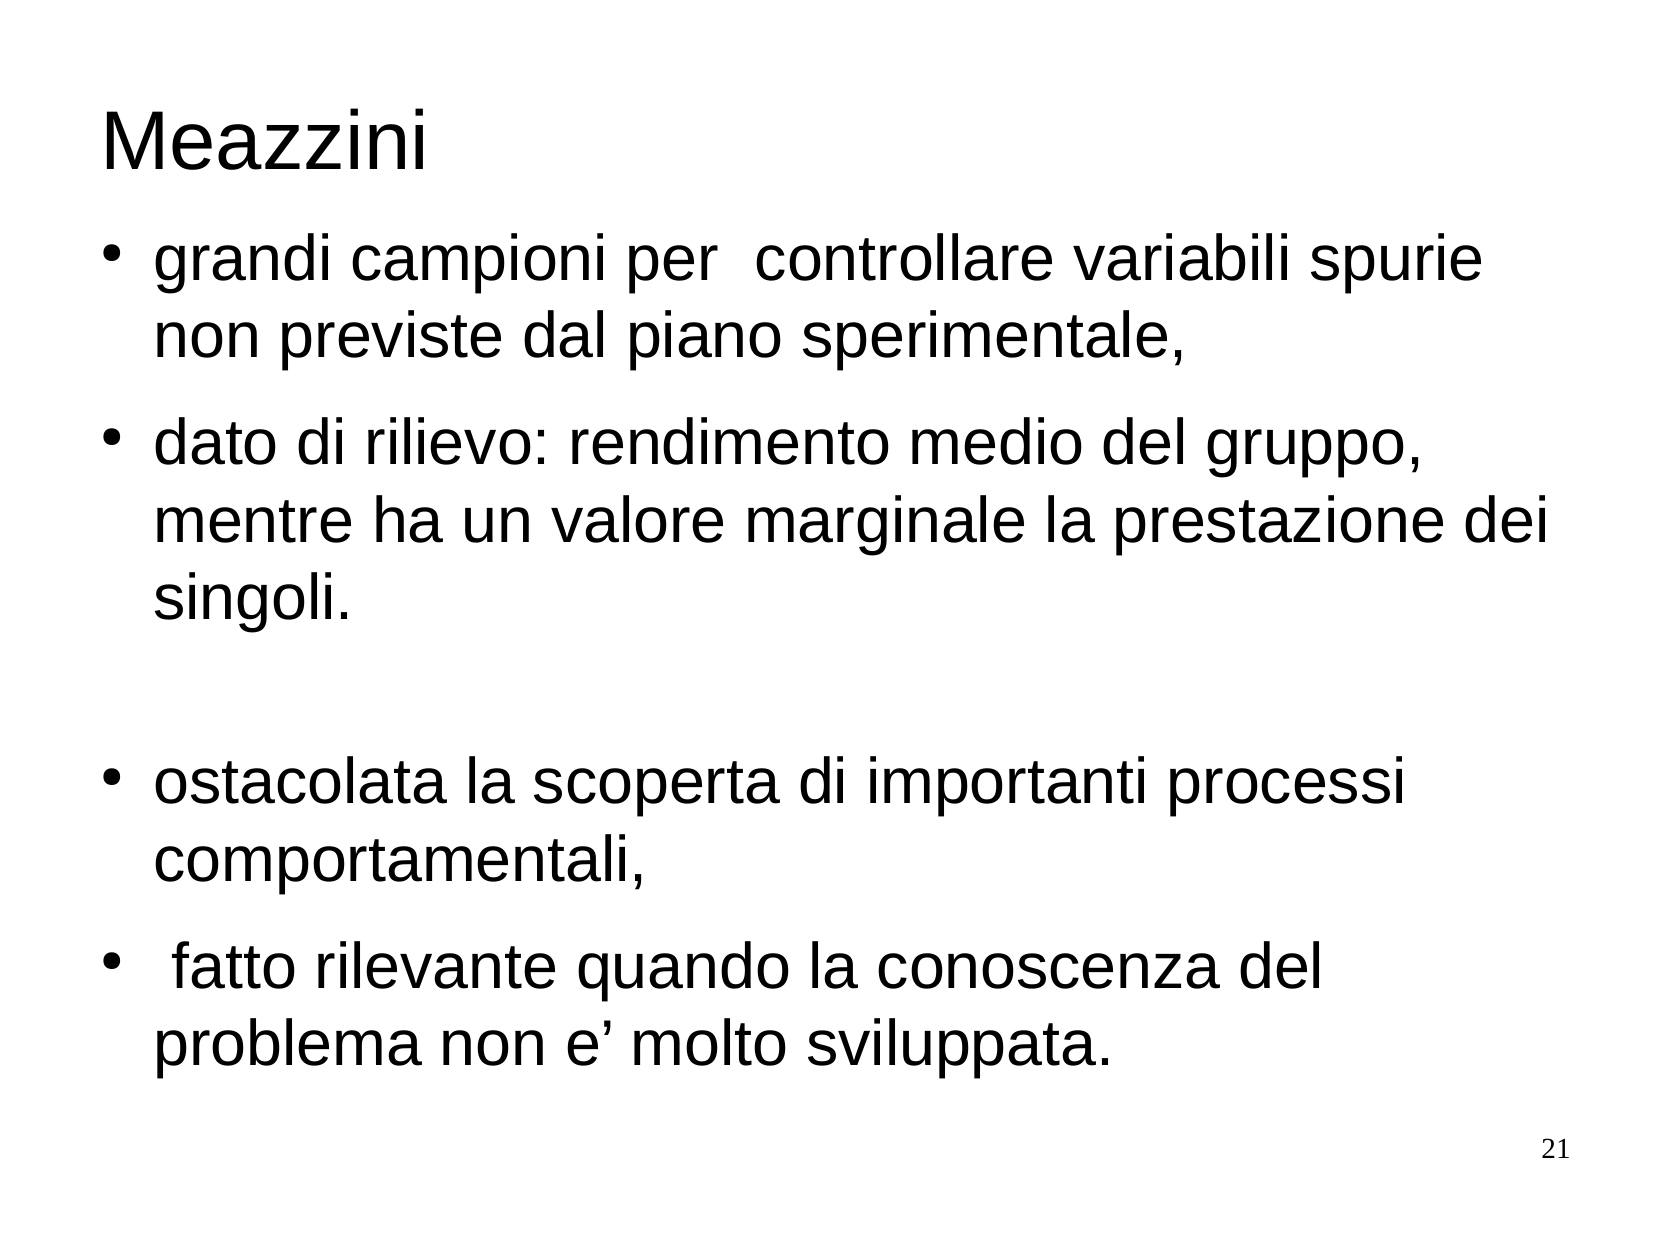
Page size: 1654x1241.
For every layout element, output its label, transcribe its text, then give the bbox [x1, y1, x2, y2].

slide_number 21 [1185, 1129, 1571, 1216]
list Meazzini grandi campioni per controllare variabili spurie non previste dal piano sperimentale, dato di rilievo: rendimento medio del gruppo, mentre ha un valore marginale la prestazione dei singoli. ostacolata la scoperta di importanti processi comportamentali, fatto rilevante quando la conoscenza del problema non e’ molto sviluppata. [82, 86, 1571, 1108]
